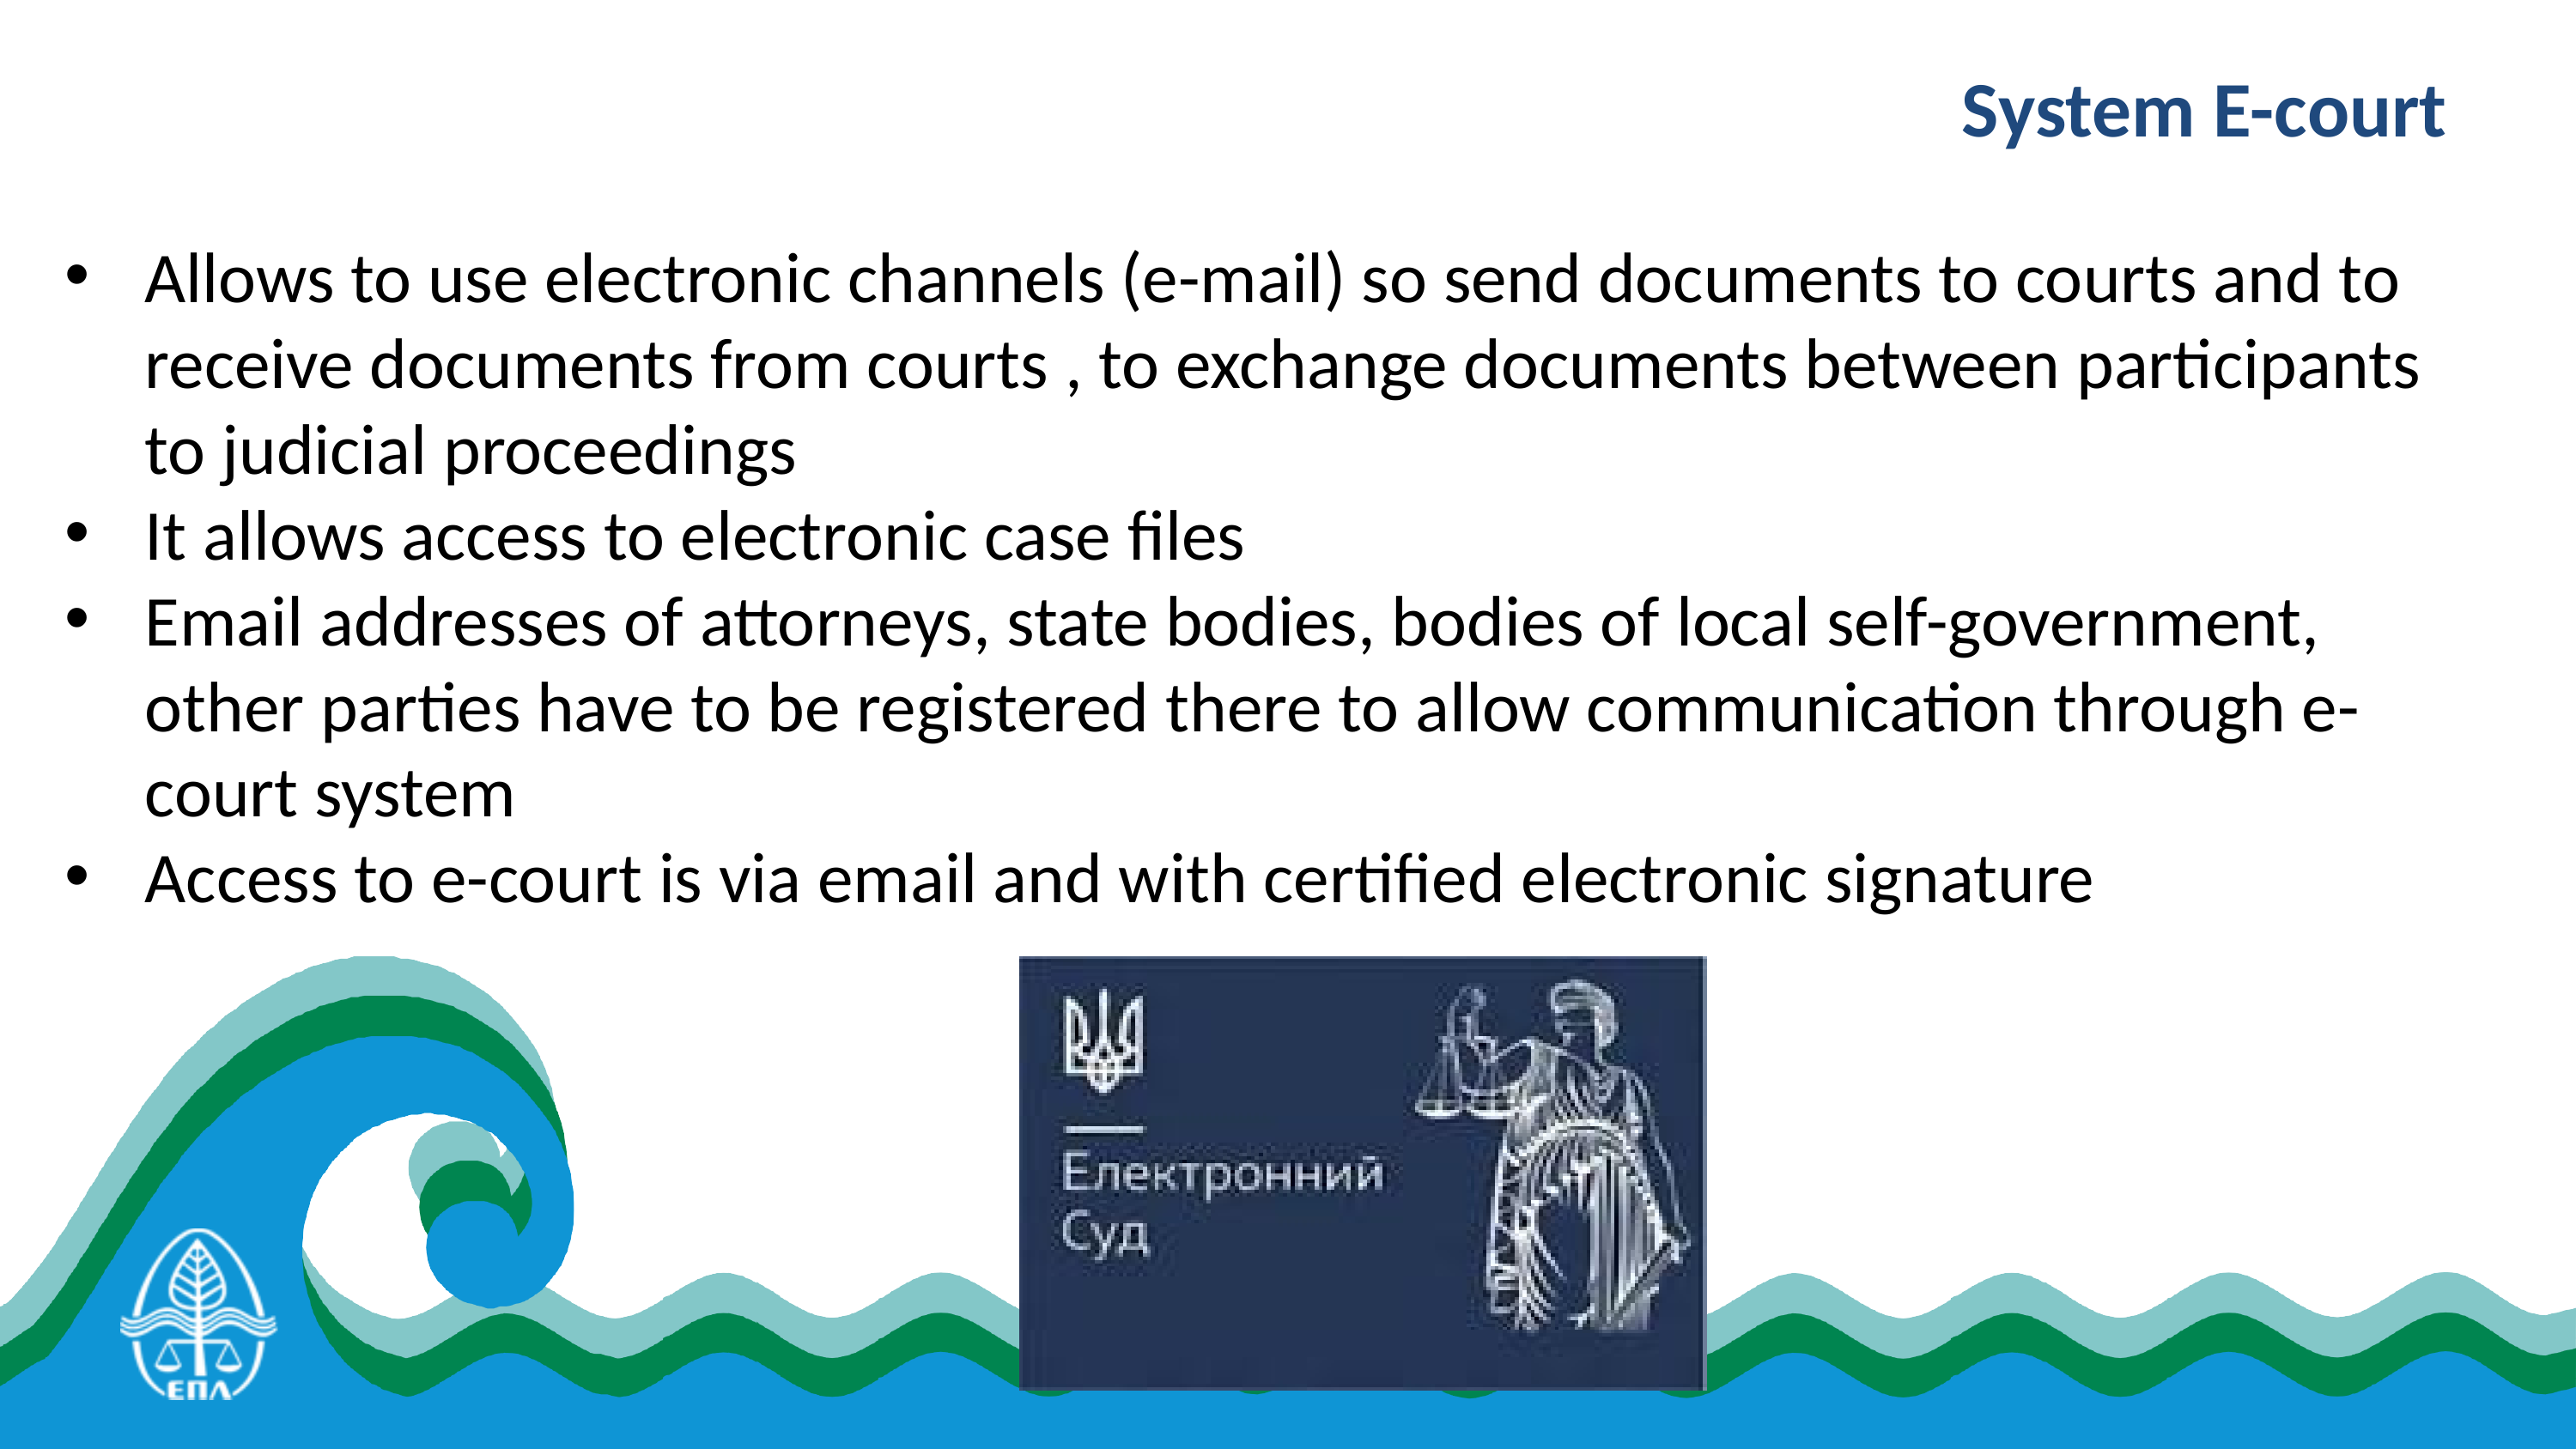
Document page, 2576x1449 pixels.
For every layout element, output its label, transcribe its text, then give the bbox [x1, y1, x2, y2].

picture [1019, 956, 1707, 1391]
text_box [0, 956, 2576, 1449]
list Allows to use electronic channels (e-mail) so send documents to courts and to receive documents from courts , to exchange documents between participants to judicial proceedings It allows access to electronic case files Email addresses of attorneys, state bodies, bodies of local self-government, other parties have to be registered there to allow communication through e-court system Access to e-court is via email and with certified electronic signature [64, 230, 2447, 925]
title System E-court [129, 58, 2447, 154]
